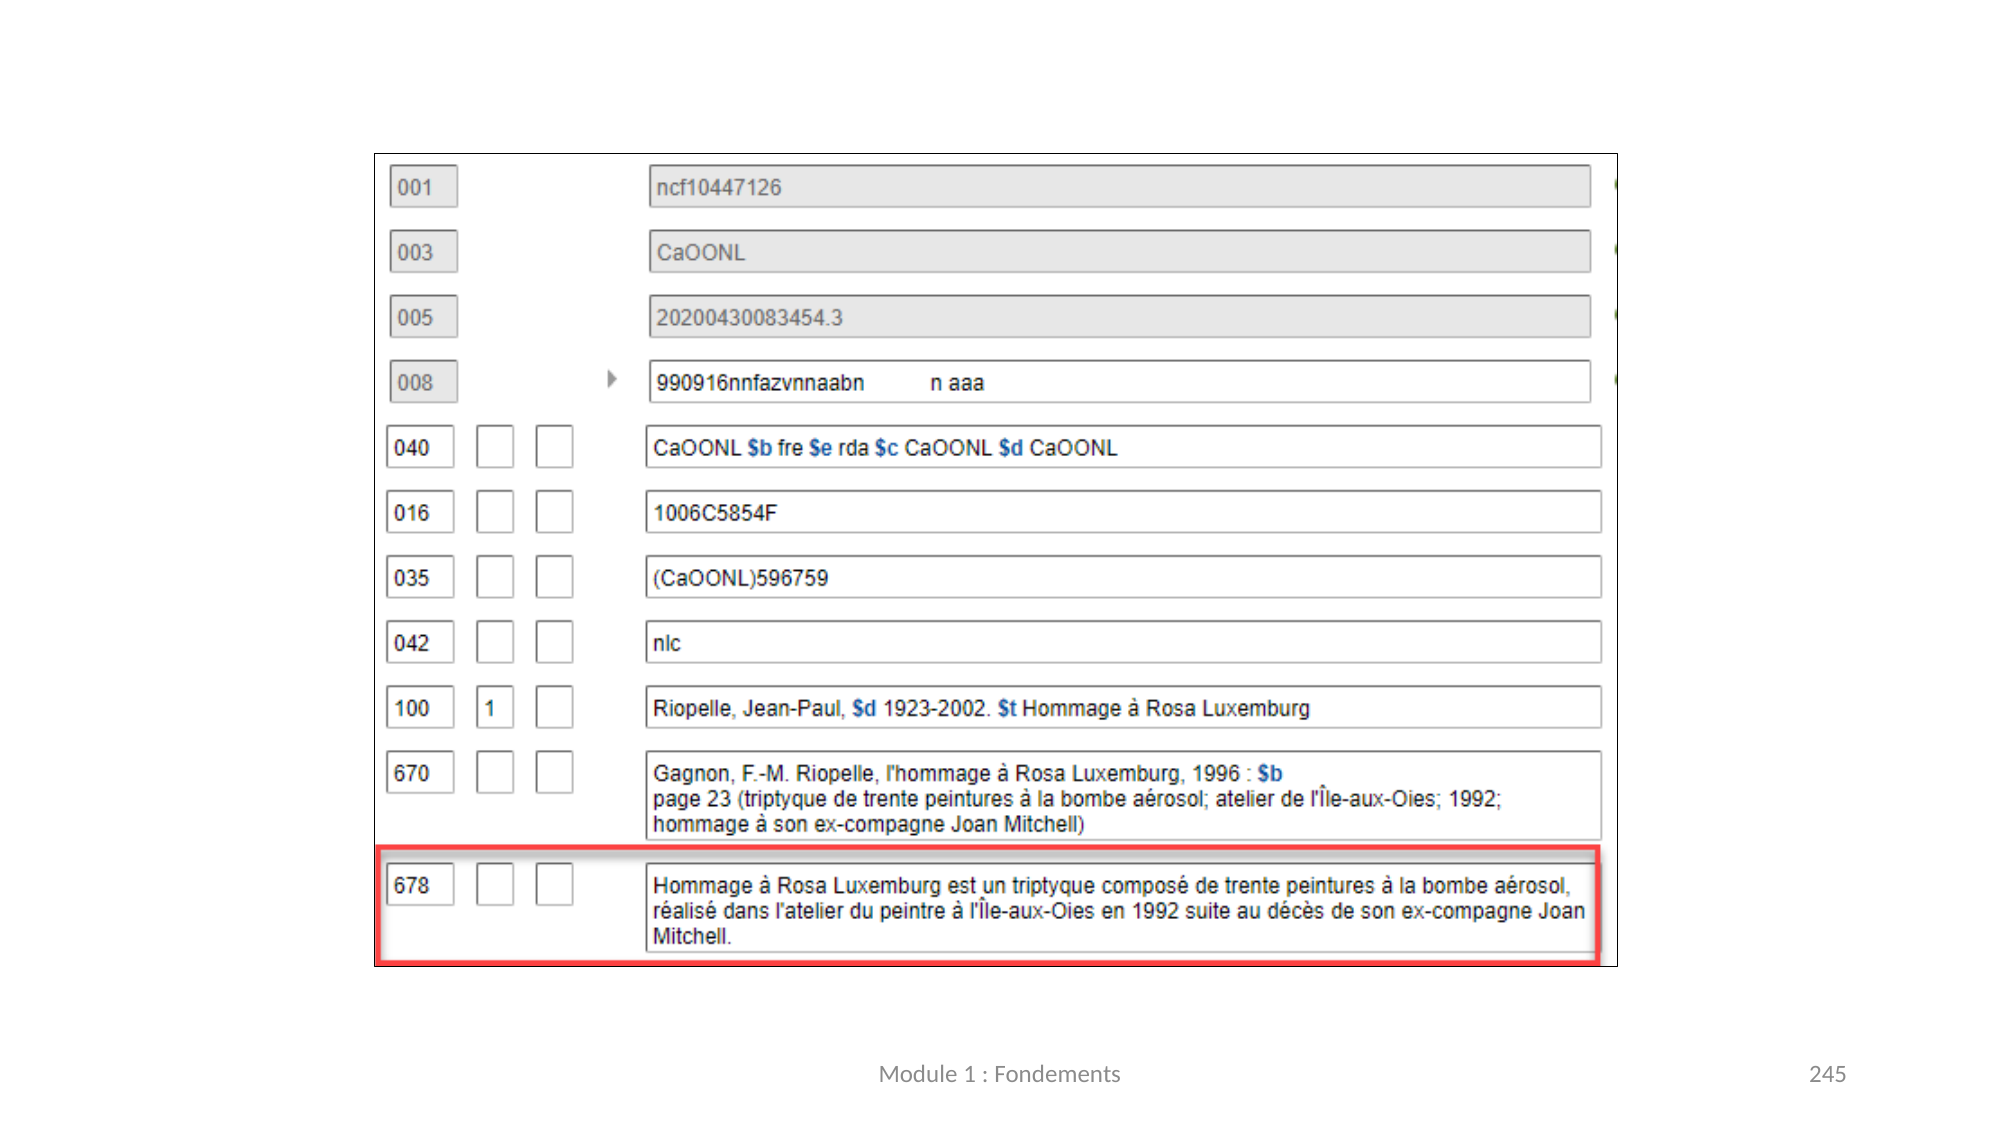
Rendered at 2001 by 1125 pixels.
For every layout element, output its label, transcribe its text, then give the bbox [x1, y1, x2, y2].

footer Module 1 : Fondements [662, 1042, 1338, 1103]
picture [374, 154, 1617, 966]
slide_number 245 [1412, 1042, 1863, 1103]
